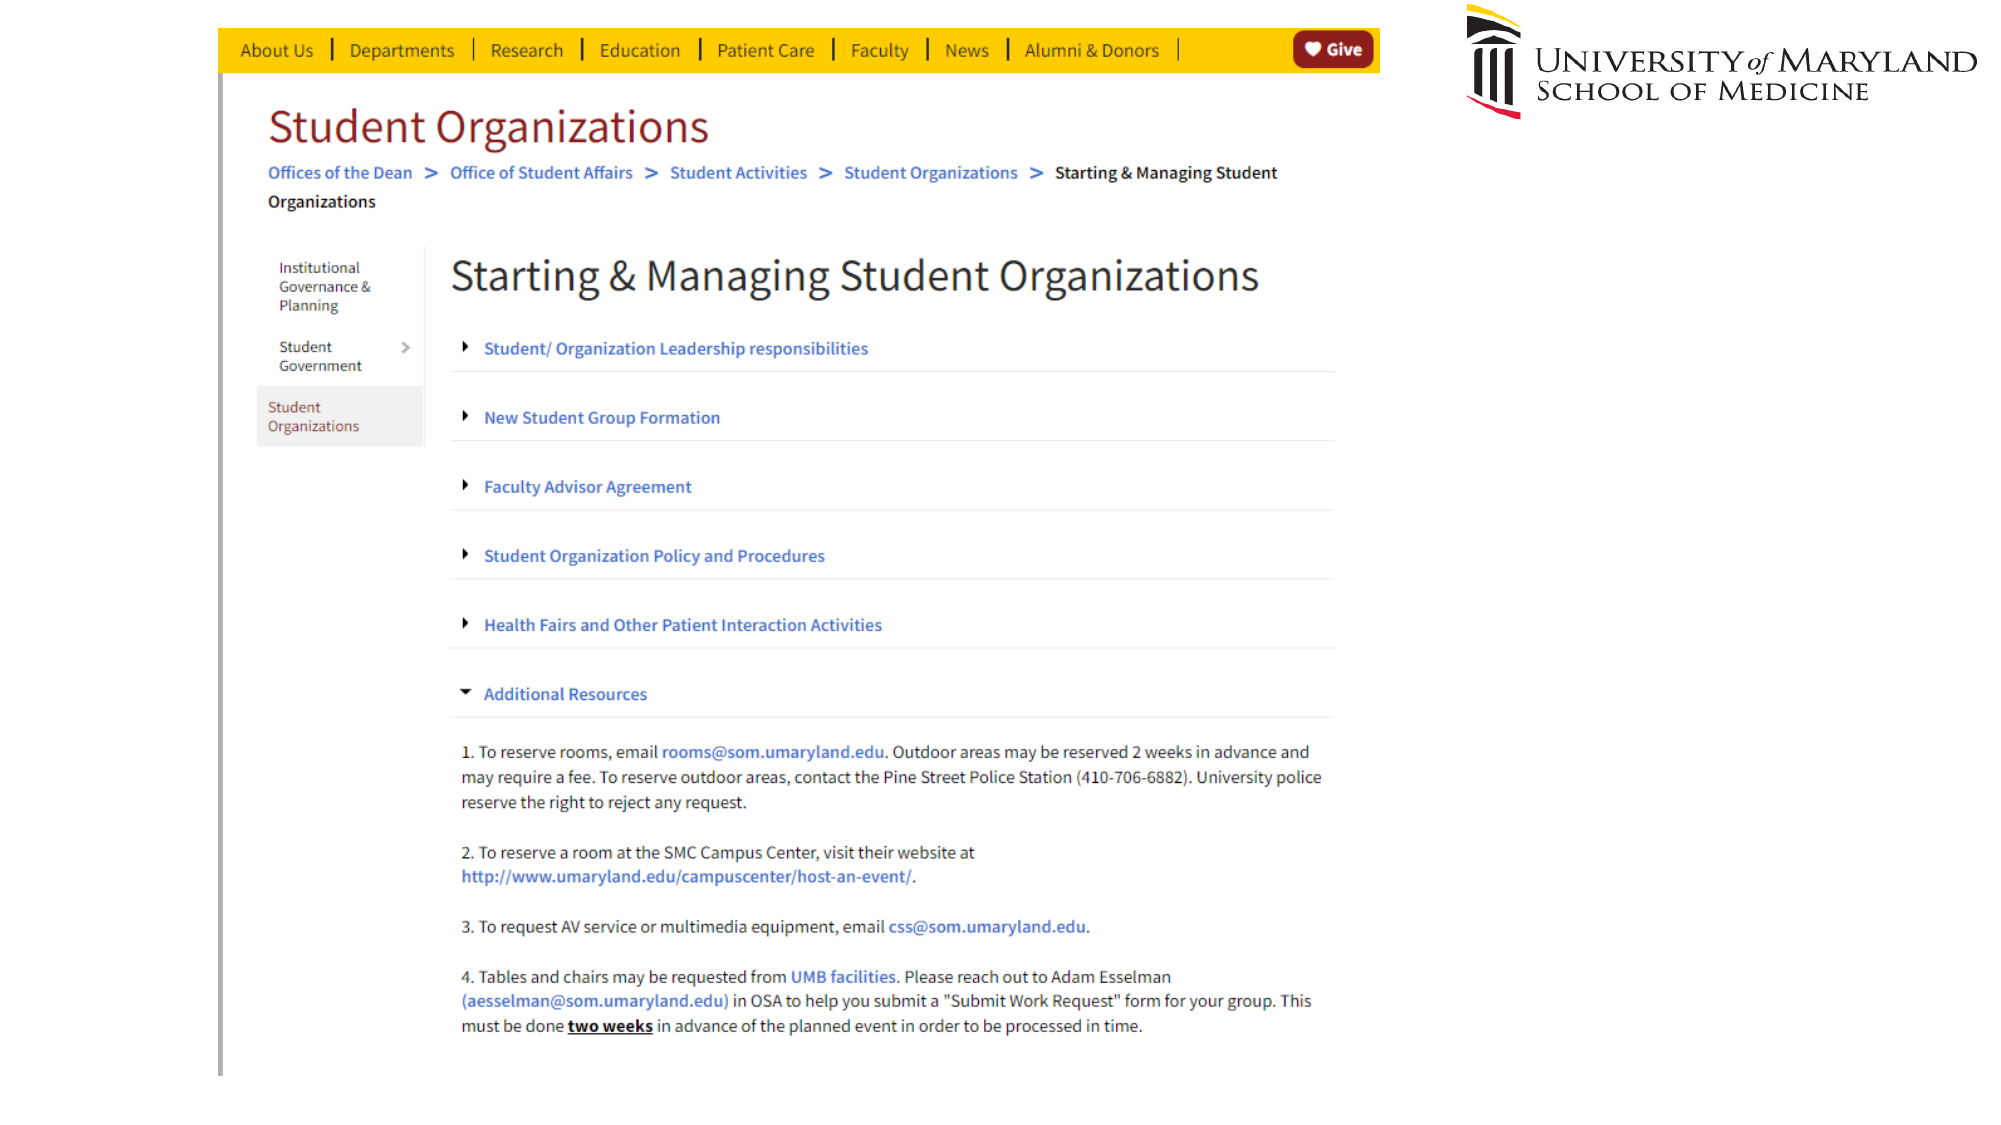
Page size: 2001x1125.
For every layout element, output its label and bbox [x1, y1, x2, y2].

picture [218, 28, 1380, 1076]
picture [1449, 0, 1990, 125]
